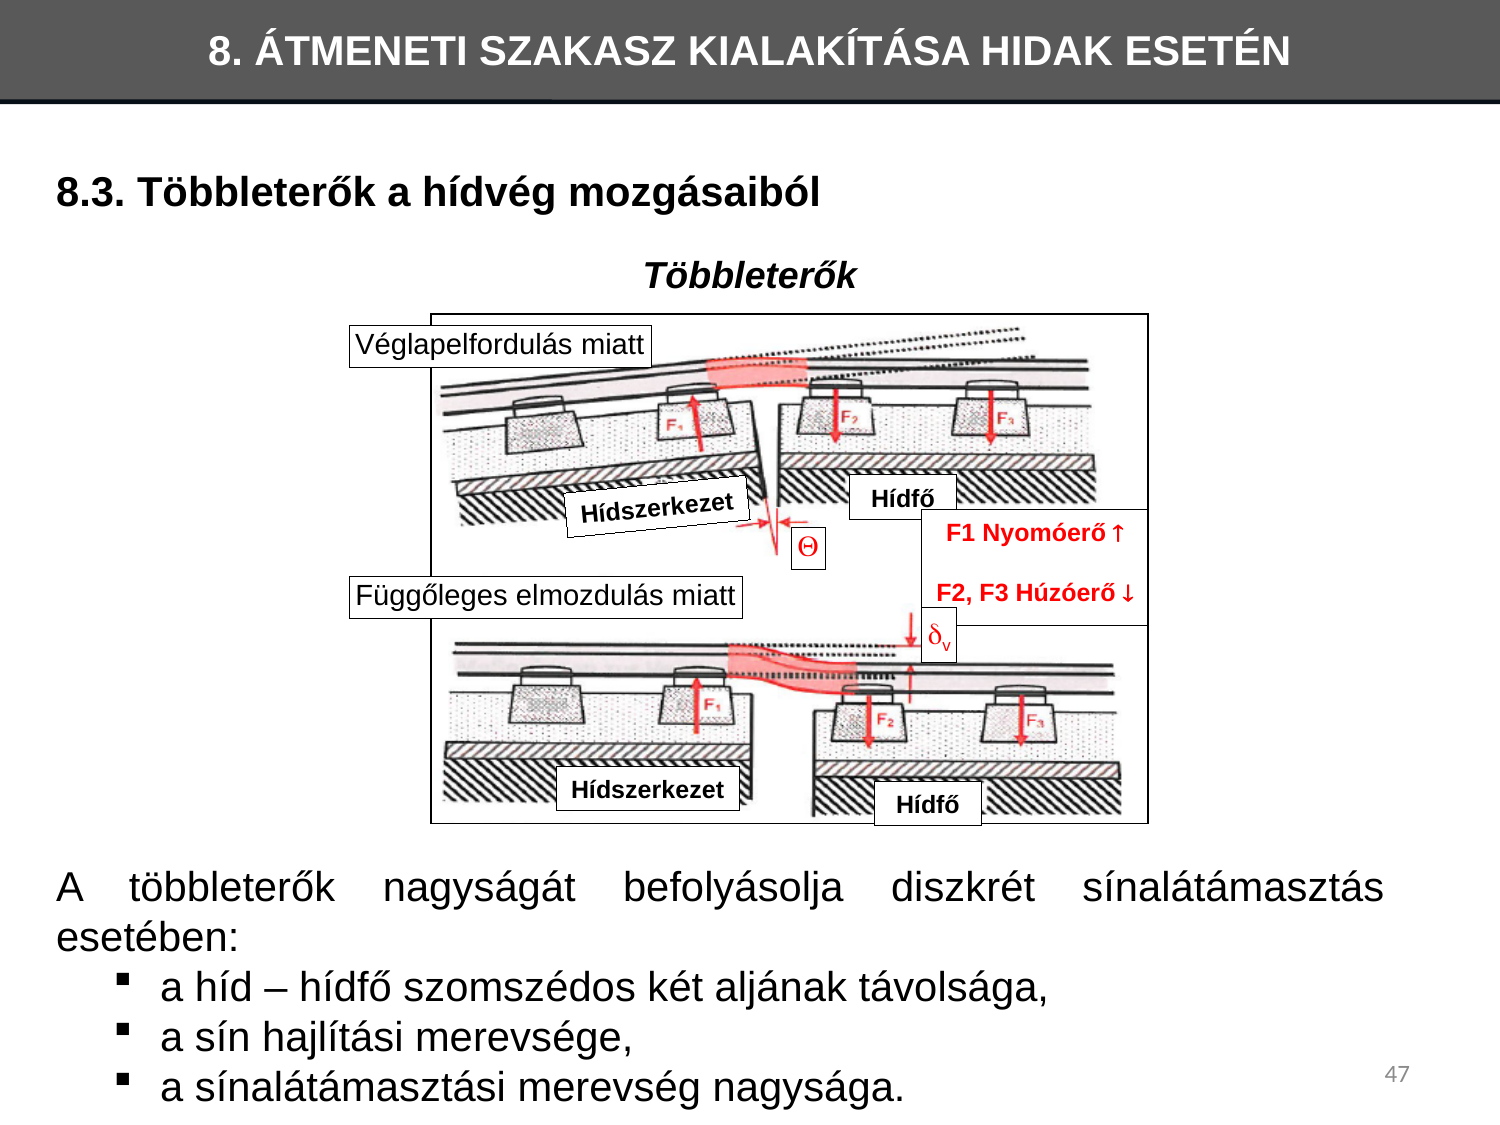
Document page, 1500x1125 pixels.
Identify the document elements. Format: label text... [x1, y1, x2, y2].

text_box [348, 314, 1152, 824]
text_box A többleterők nagyságát befolyásolja diszkrét sínalátámasztás esetében: a híd – hídfő szomszédos két aljának távolsága, a sín hajlítási merevsége, a sínalátámasztási merevség nagysága. [41, 851, 1400, 1117]
text_box 8. ÁTMENETI SZAKASZ KIALAKÍTÁSA HIDAK ESETÉN [0, 0, 1500, 101]
slide_number 47 [1400, 1042, 1425, 1103]
text_box Többleterők [100, 243, 1400, 304]
text_box 8.3. Többleterők a hídvég mozgásaiból [41, 157, 1140, 223]
